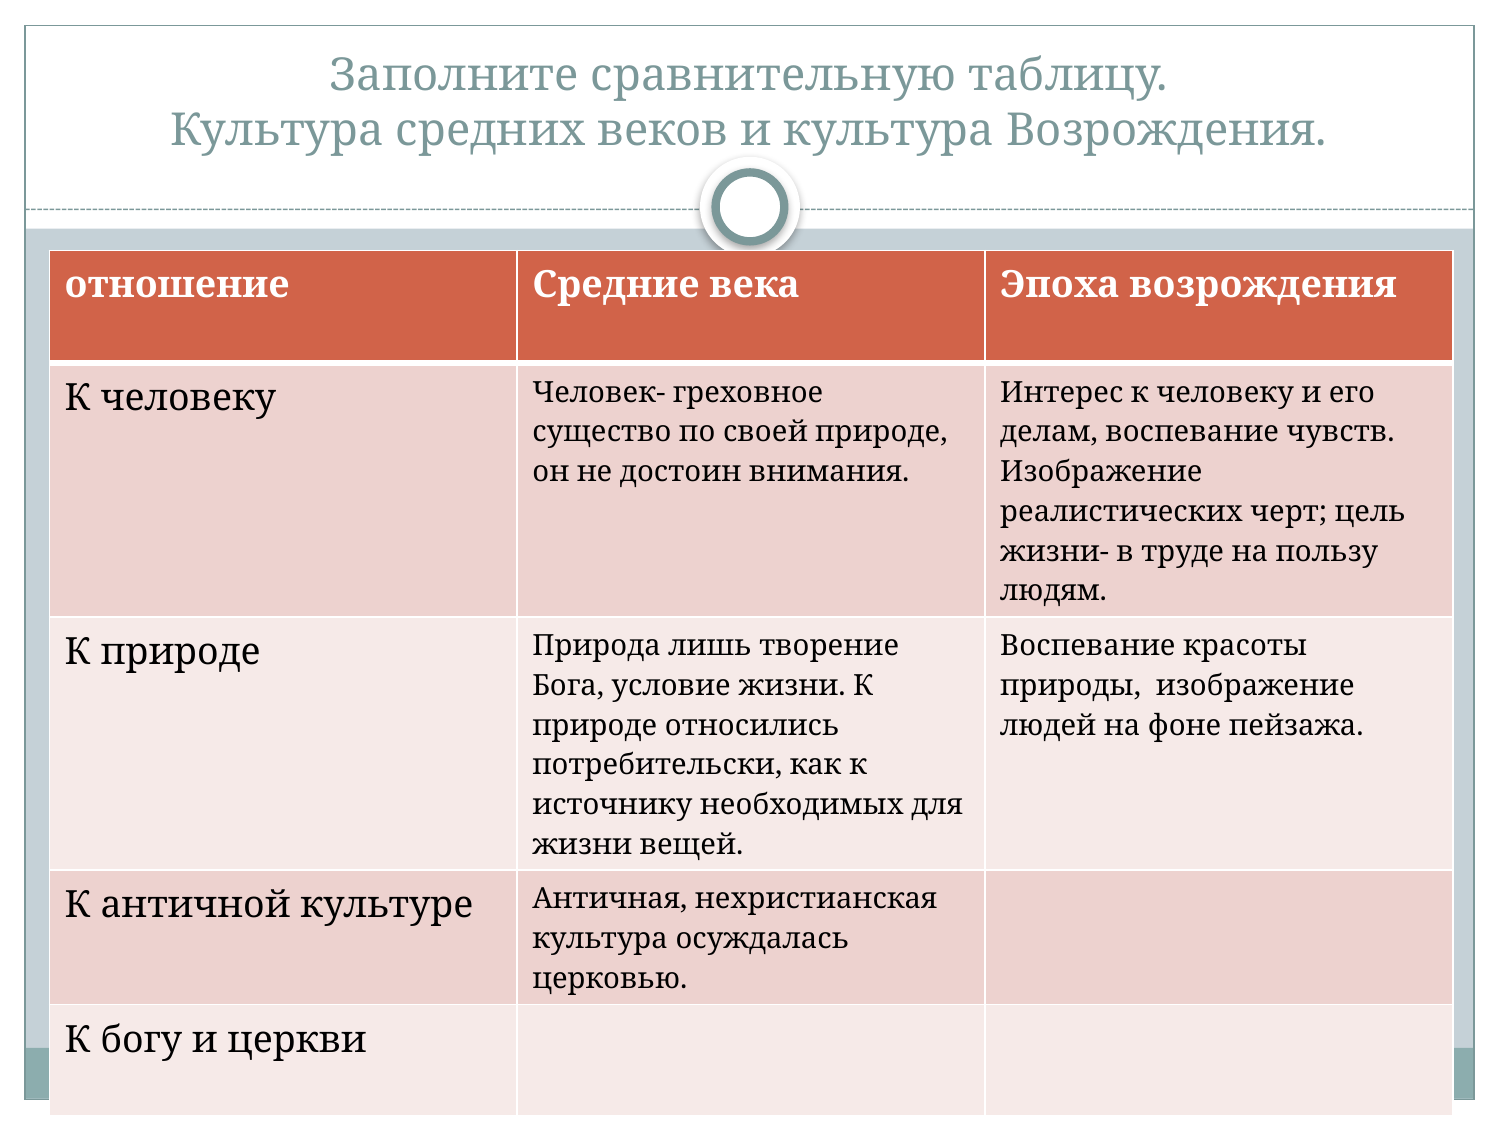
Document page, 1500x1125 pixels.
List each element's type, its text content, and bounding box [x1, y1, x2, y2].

table_header Эпоха возрождения [986, 251, 1452, 360]
table_cell К античной культуре [50, 871, 516, 1004]
table_cell К природе [50, 618, 516, 869]
table_cell Человек- греховное существо по своей природе, он не достоин внимания. [518, 366, 984, 616]
table_cell Античная, нехристианская культура осуждалась церковью. [518, 871, 984, 1004]
table_cell Интерес к человеку и его делам, воспевание чувств. Изображение реалистических черт; цель жизни- в труде на пользу людям. [986, 366, 1452, 616]
table_header Средние века [518, 251, 984, 360]
table_cell Природа лишь творение Бога, условие жизни. К природе относились потребительски, как к источнику необходимых для жизни вещей. [518, 618, 984, 869]
table_cell К богу и церкви [50, 1005, 516, 1115]
table_cell [986, 1005, 1452, 1115]
table_cell [518, 1005, 984, 1115]
table_header отношение [50, 251, 516, 360]
table_cell [986, 871, 1452, 1004]
table_cell К человеку [50, 366, 516, 616]
title Заполните сравнительную таблицу. Культура средних веков и культура Возрождения. [49, 37, 1450, 163]
table_cell Воспевание красоты природы, изображение людей на фоне пейзажа. [986, 618, 1452, 869]
